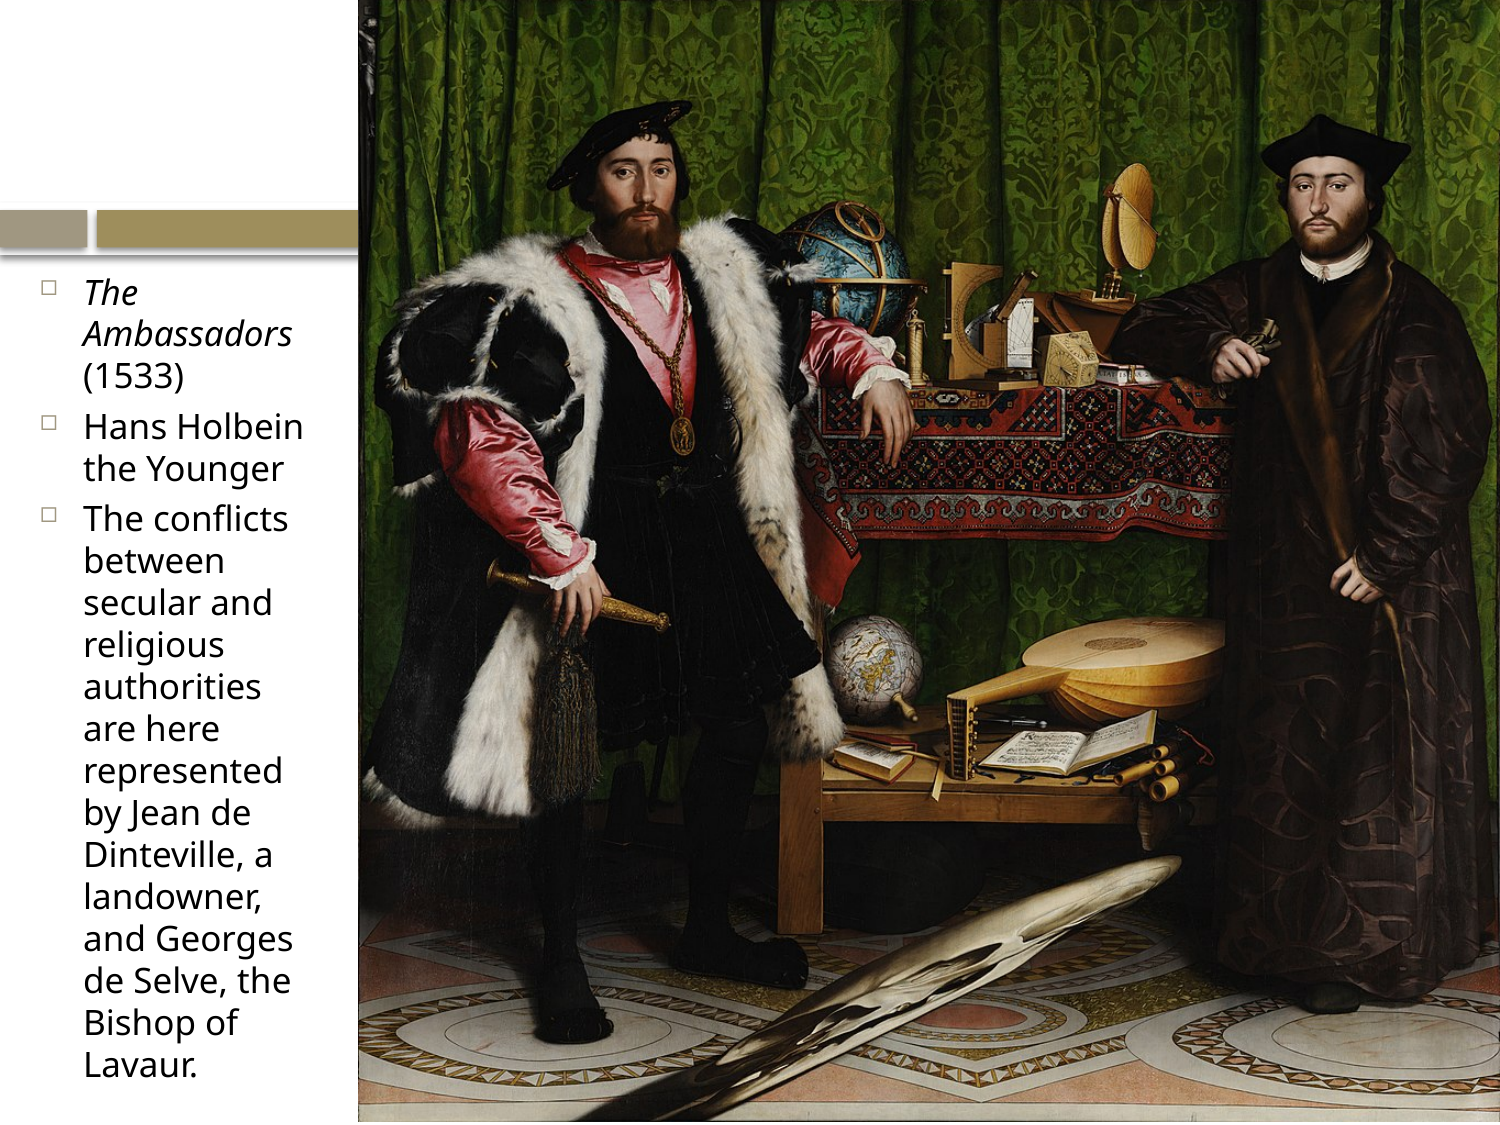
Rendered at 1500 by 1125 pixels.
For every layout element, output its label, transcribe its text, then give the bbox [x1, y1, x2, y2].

picture [358, 0, 1500, 1123]
list The Ambassadors (1533) Hans Holbein the Younger The conflicts between secular and religious authorities are here represented by Jean de Dinteville, a landowner, and Georges de Selve, the Bishop of Lavaur. [24, 262, 338, 1113]
